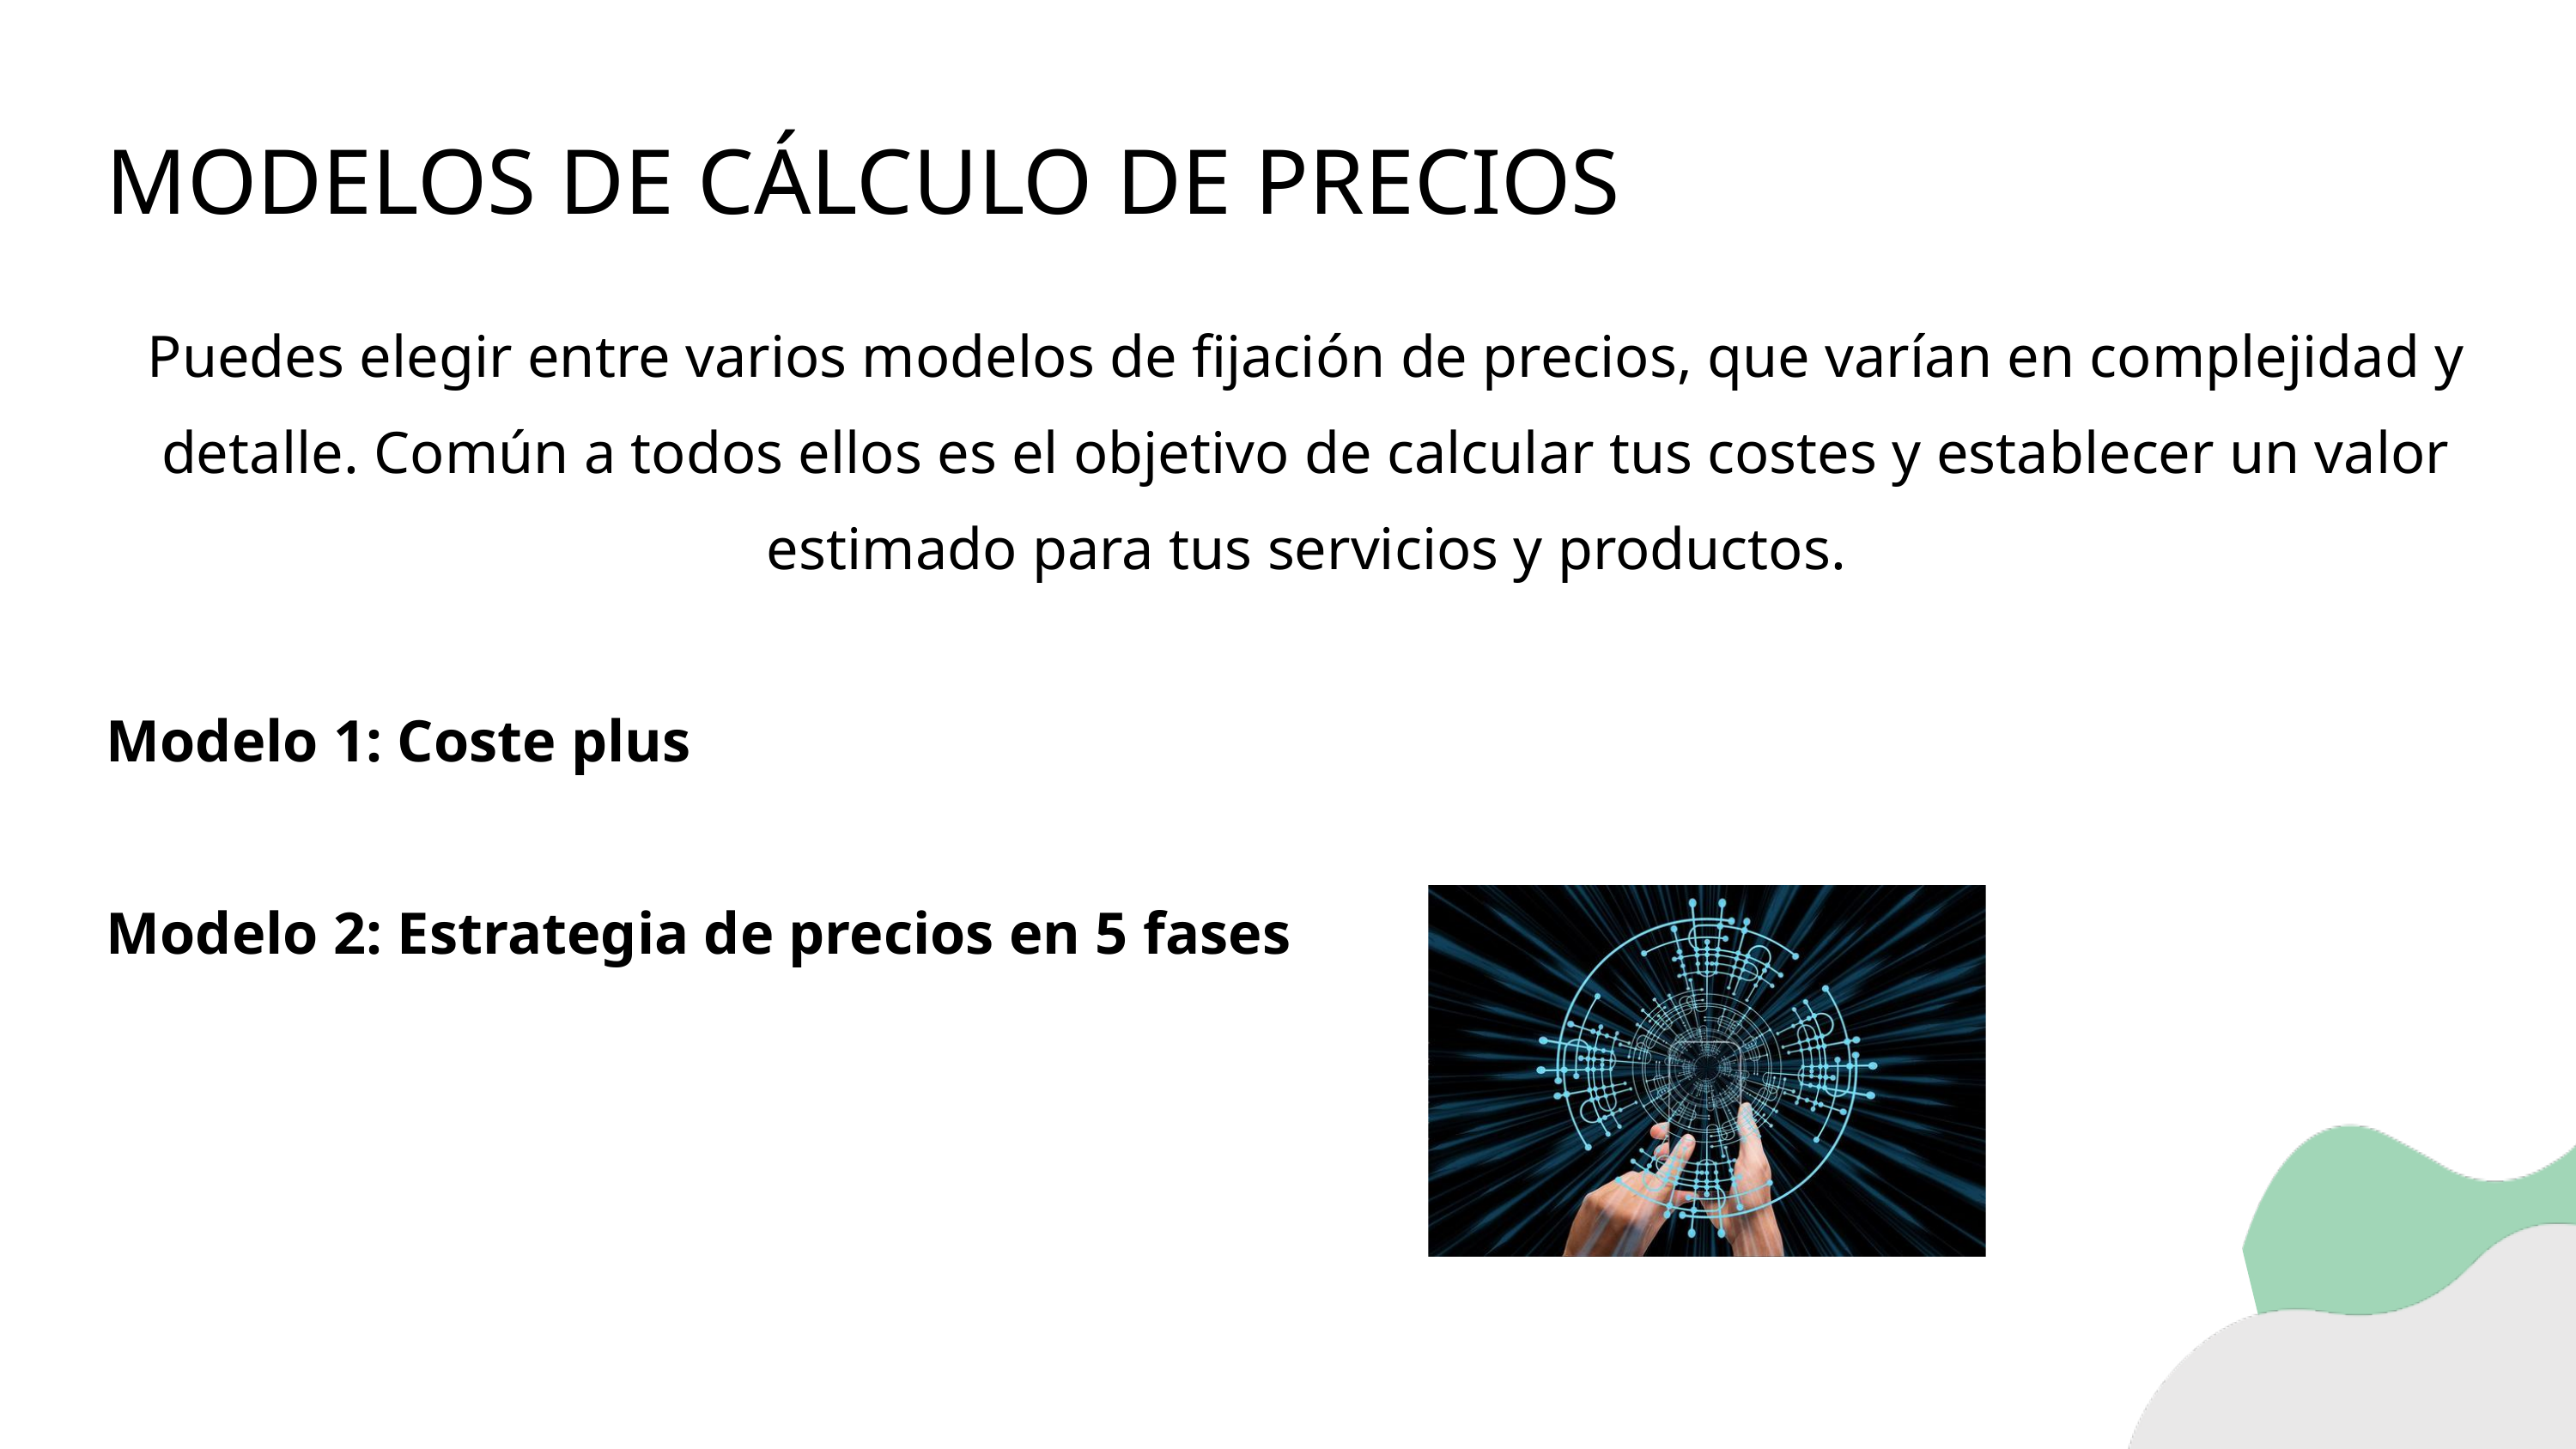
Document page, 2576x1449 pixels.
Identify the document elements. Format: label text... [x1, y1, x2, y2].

text_box [2111, 1212, 2576, 1449]
text_box Puedes elegir entre varios modelos de fijación de precios, que varían en complejidad y detalle. Común a todos ellos es el objetivo de calcular tus costes y establecer un valor estimado para tus servicios y productos. Modelo 1: Coste plus Modelo 2: Estrategia de precios en 5 fases [106, 292, 2509, 966]
text_box [2207, 1015, 2576, 1212]
text_box [1428, 966, 1986, 1257]
text_box MODELOS DE CÁLCULO DE PRECIOS [106, 82, 2432, 233]
